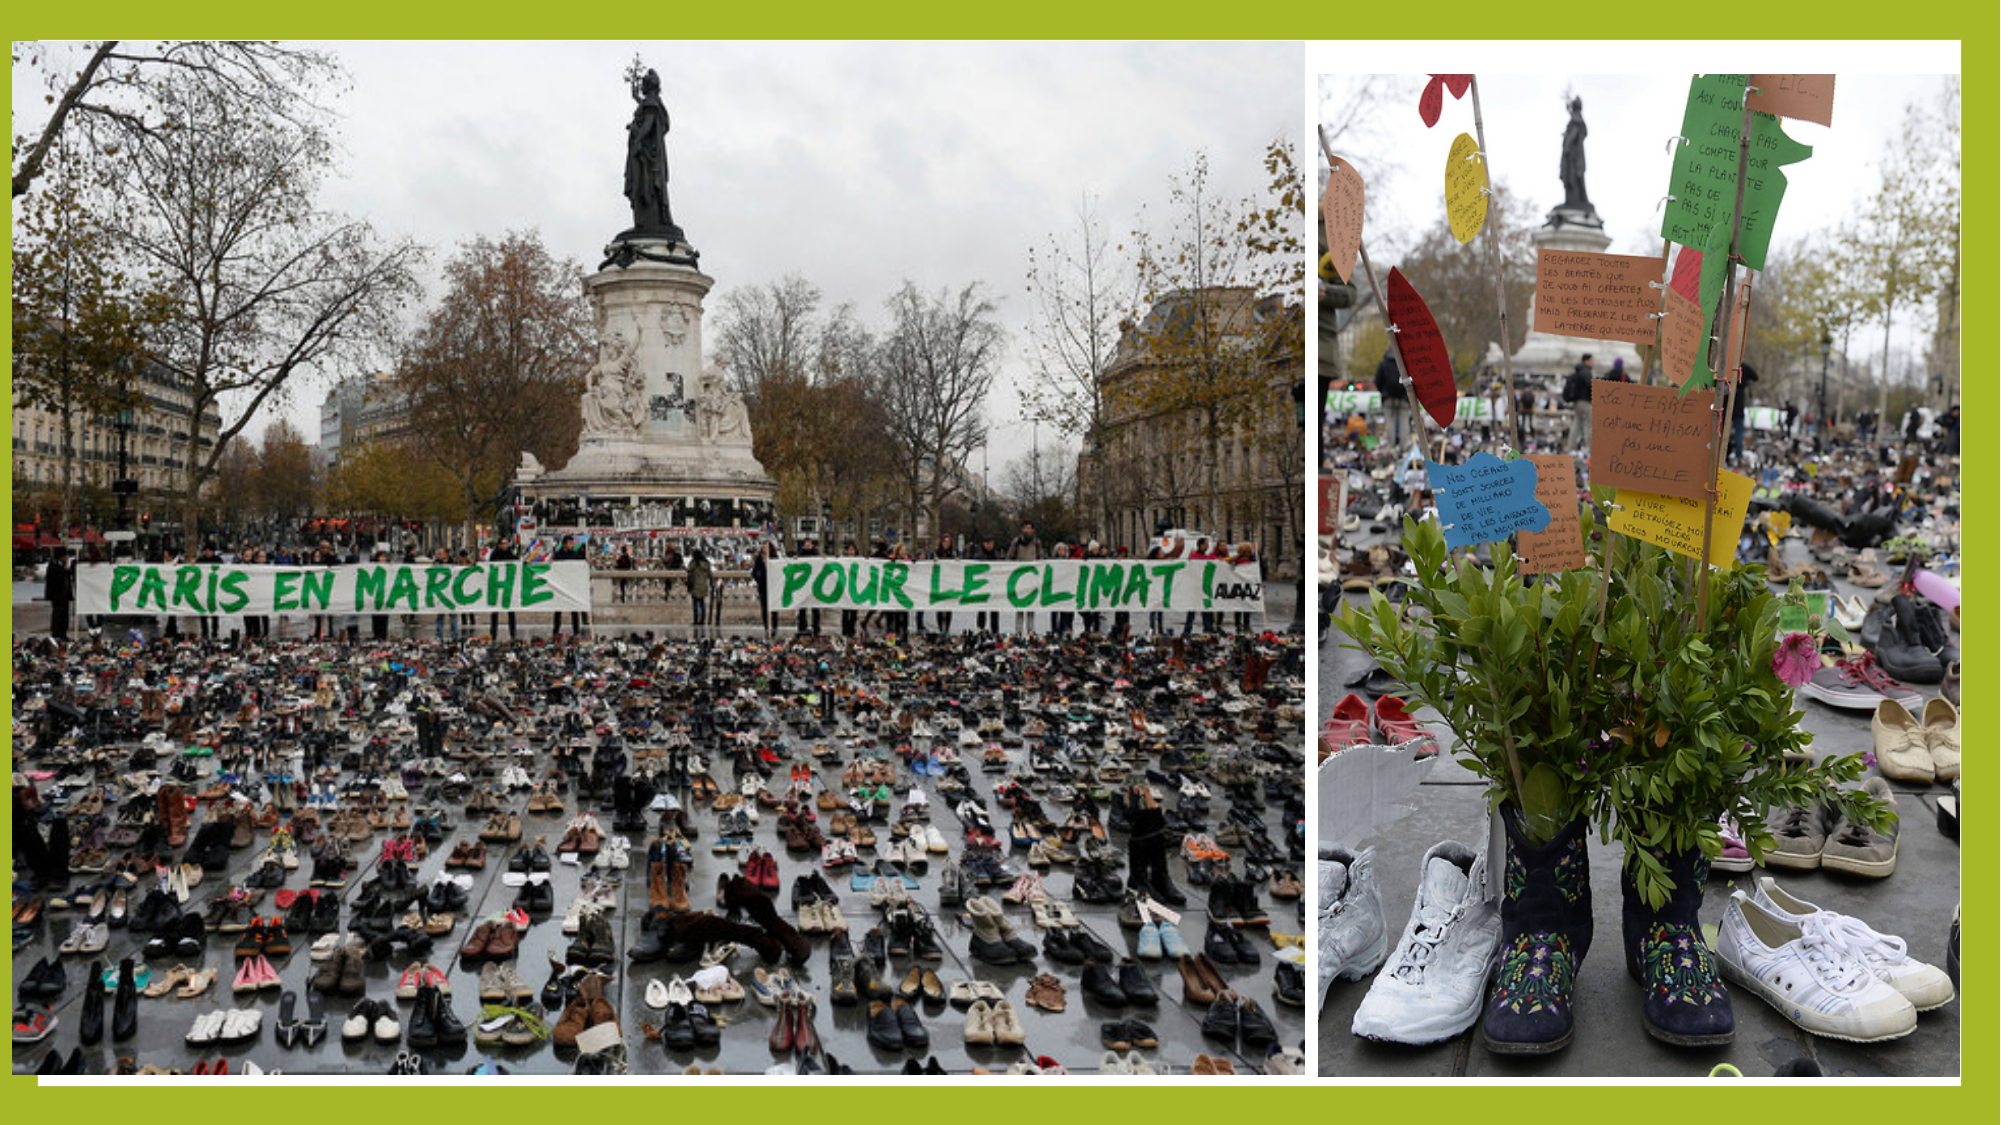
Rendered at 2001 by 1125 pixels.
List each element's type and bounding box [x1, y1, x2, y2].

picture [12, 41, 1305, 1075]
picture [1318, 74, 1960, 1078]
